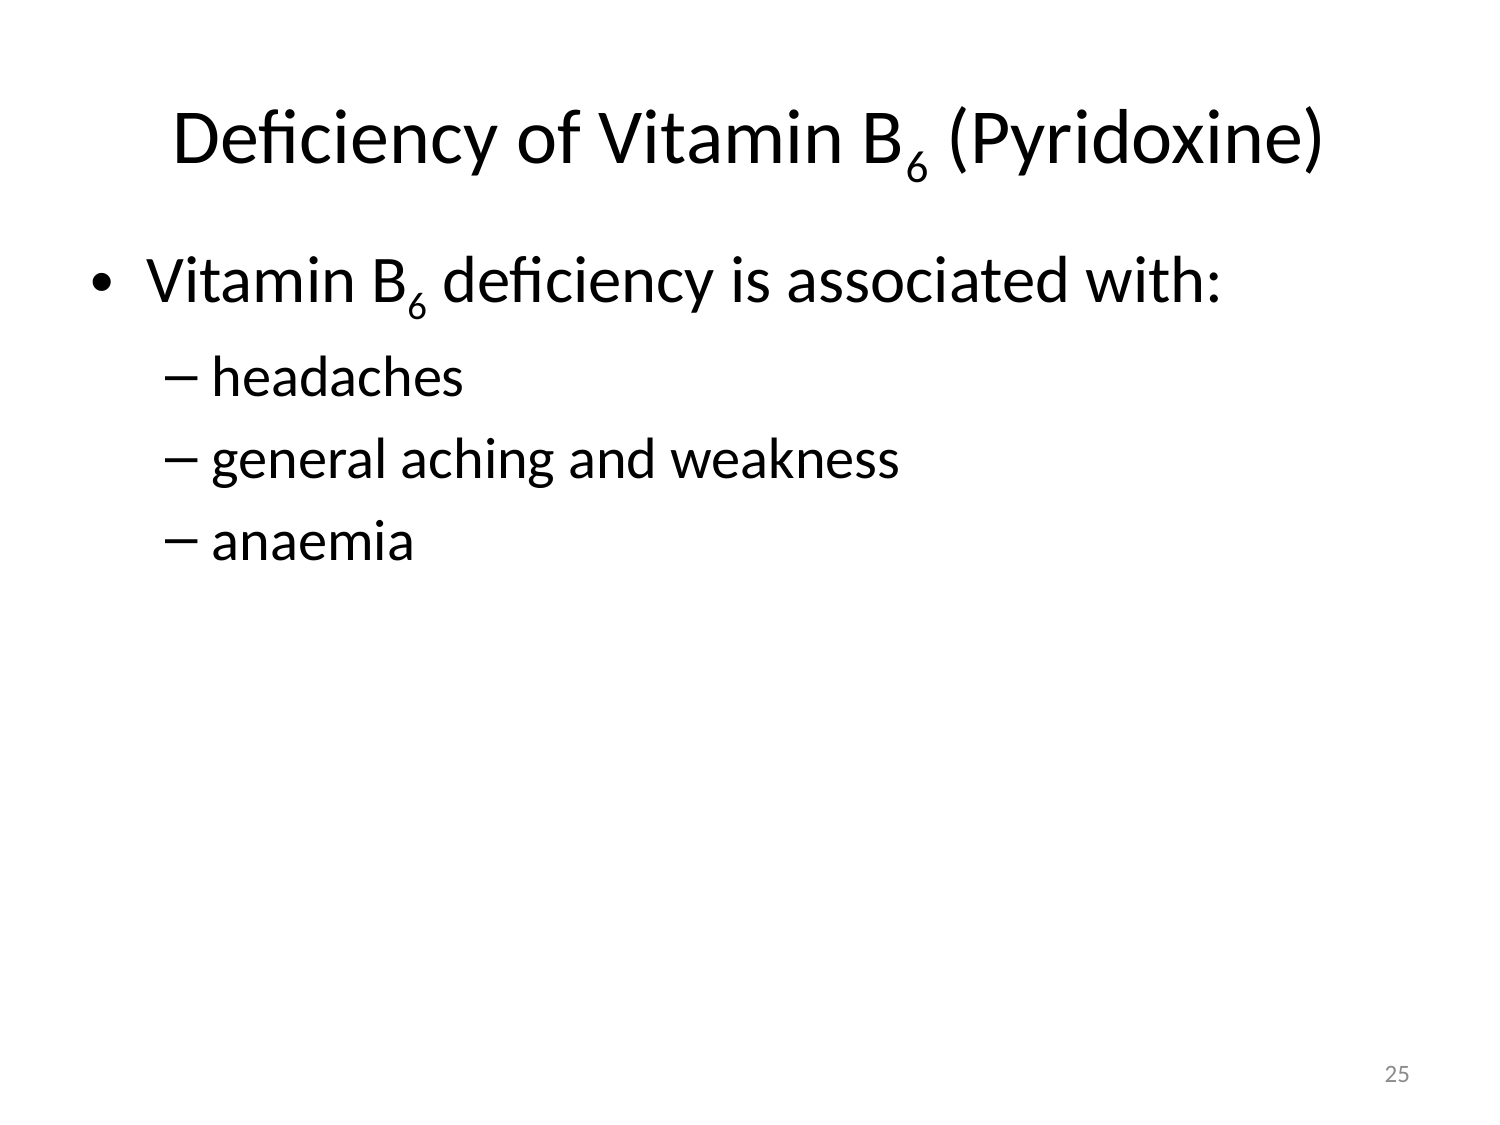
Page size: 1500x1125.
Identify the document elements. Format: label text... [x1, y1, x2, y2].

title Deficiency of Vitamin B6 (Pyridoxine) [75, 45, 1425, 228]
slide_number 25 [1074, 1042, 1425, 1103]
list Vitamin B6 deficiency is associated with: headaches general aching and weakness anaemia [75, 228, 1425, 971]
